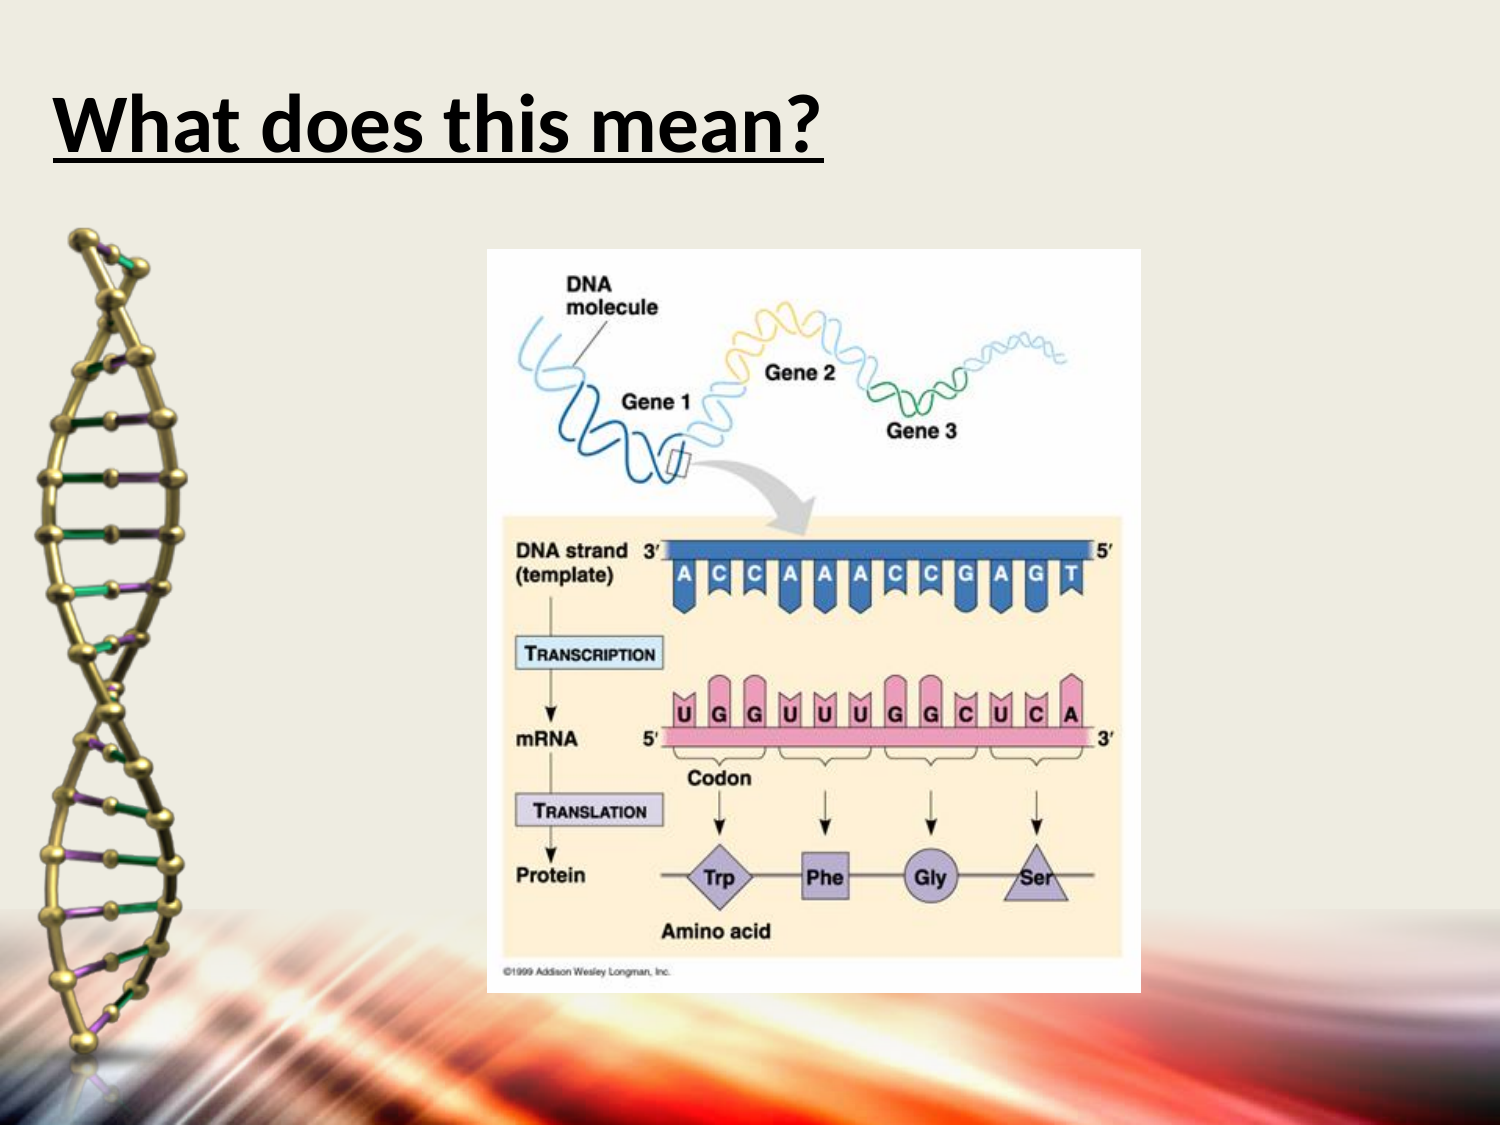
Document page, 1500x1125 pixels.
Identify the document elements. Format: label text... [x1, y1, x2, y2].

picture [0, 225, 1500, 1125]
picture [487, 249, 1141, 993]
title What does this mean? [37, 24, 1425, 213]
